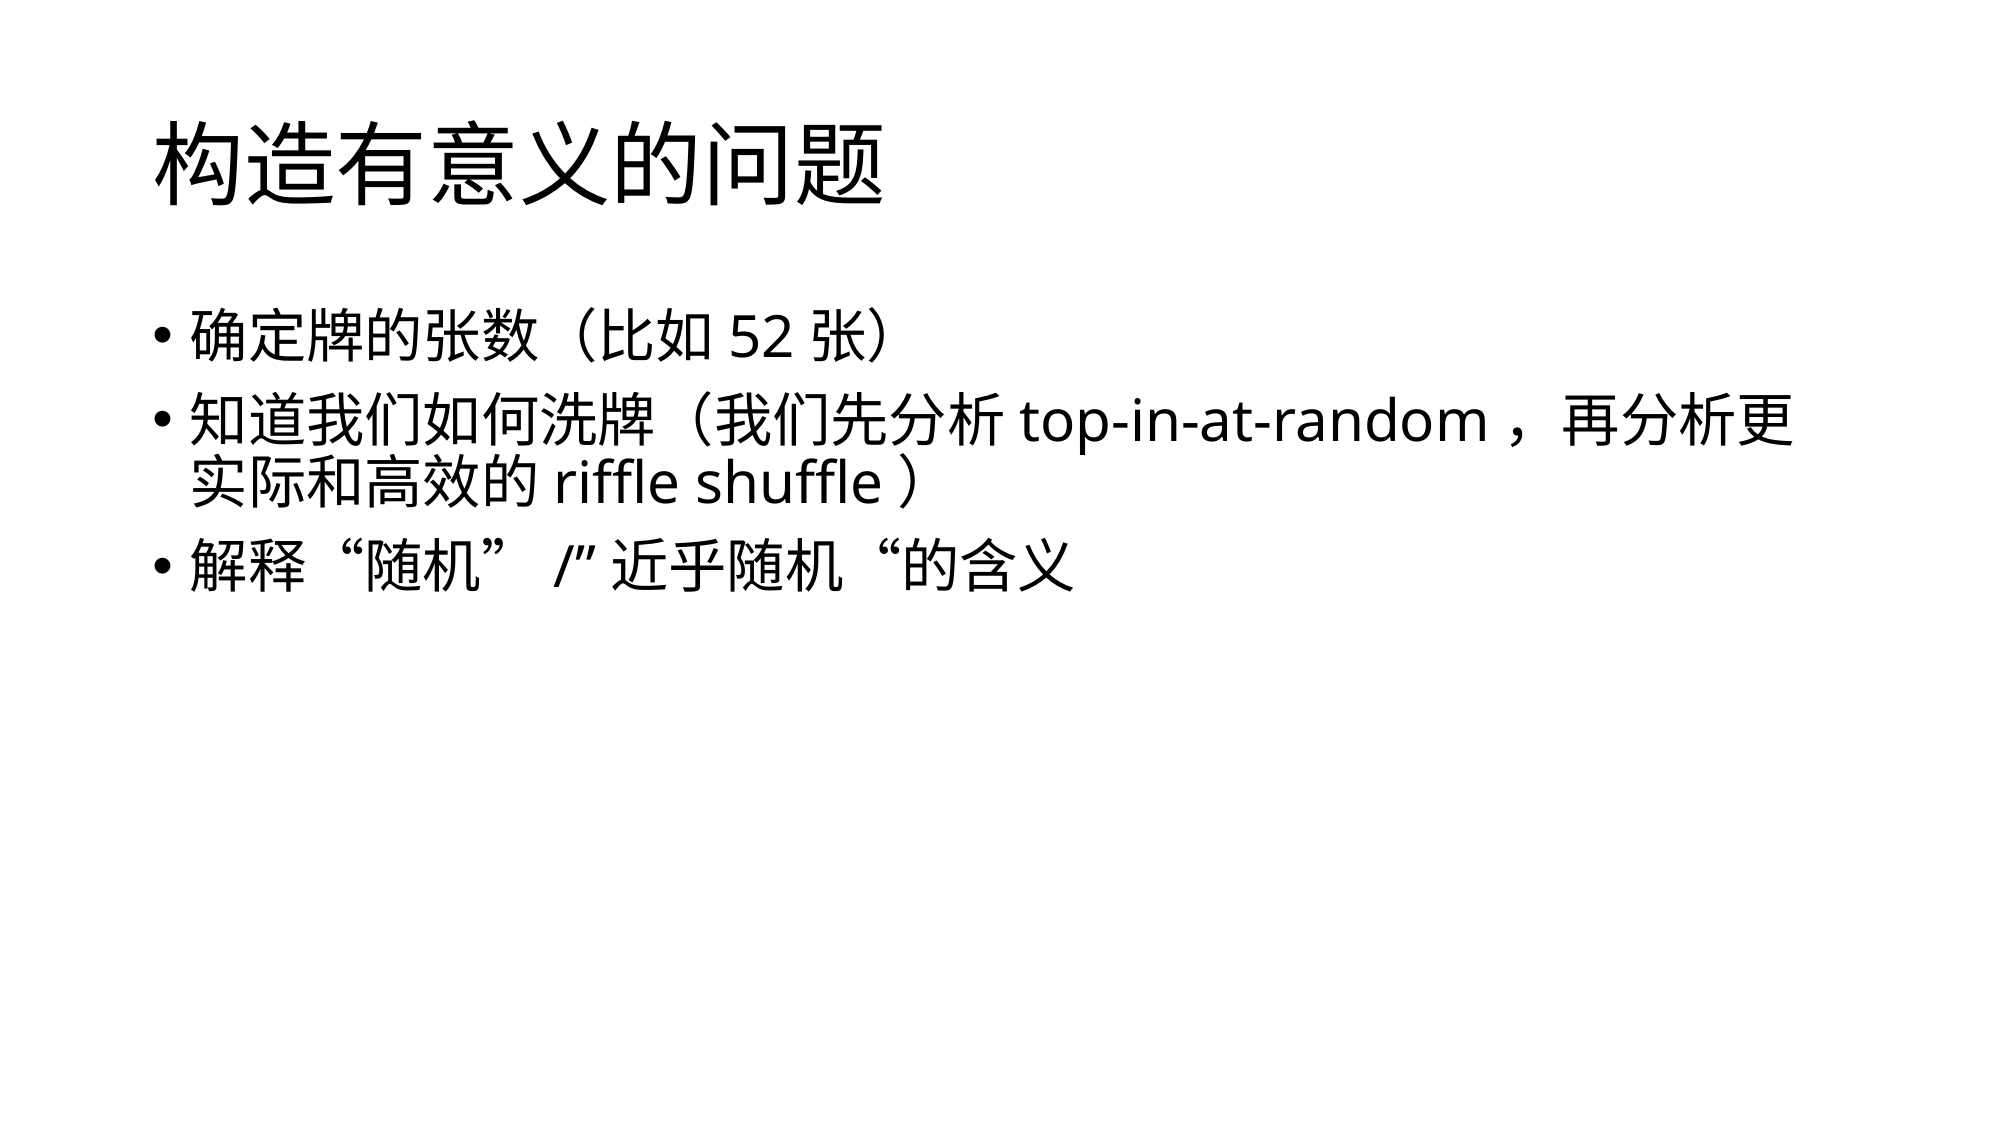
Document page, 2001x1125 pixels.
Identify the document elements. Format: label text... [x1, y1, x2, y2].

list 确定牌的张数（比如52张） 知道我们如何洗牌（我们先分析top-in-at-random，再分析更实际和高效的riffle shuffle） 解释“随机”/”近乎随机“的含义 [137, 299, 1863, 1014]
title 构造有意义的问题 [137, 59, 1863, 278]
